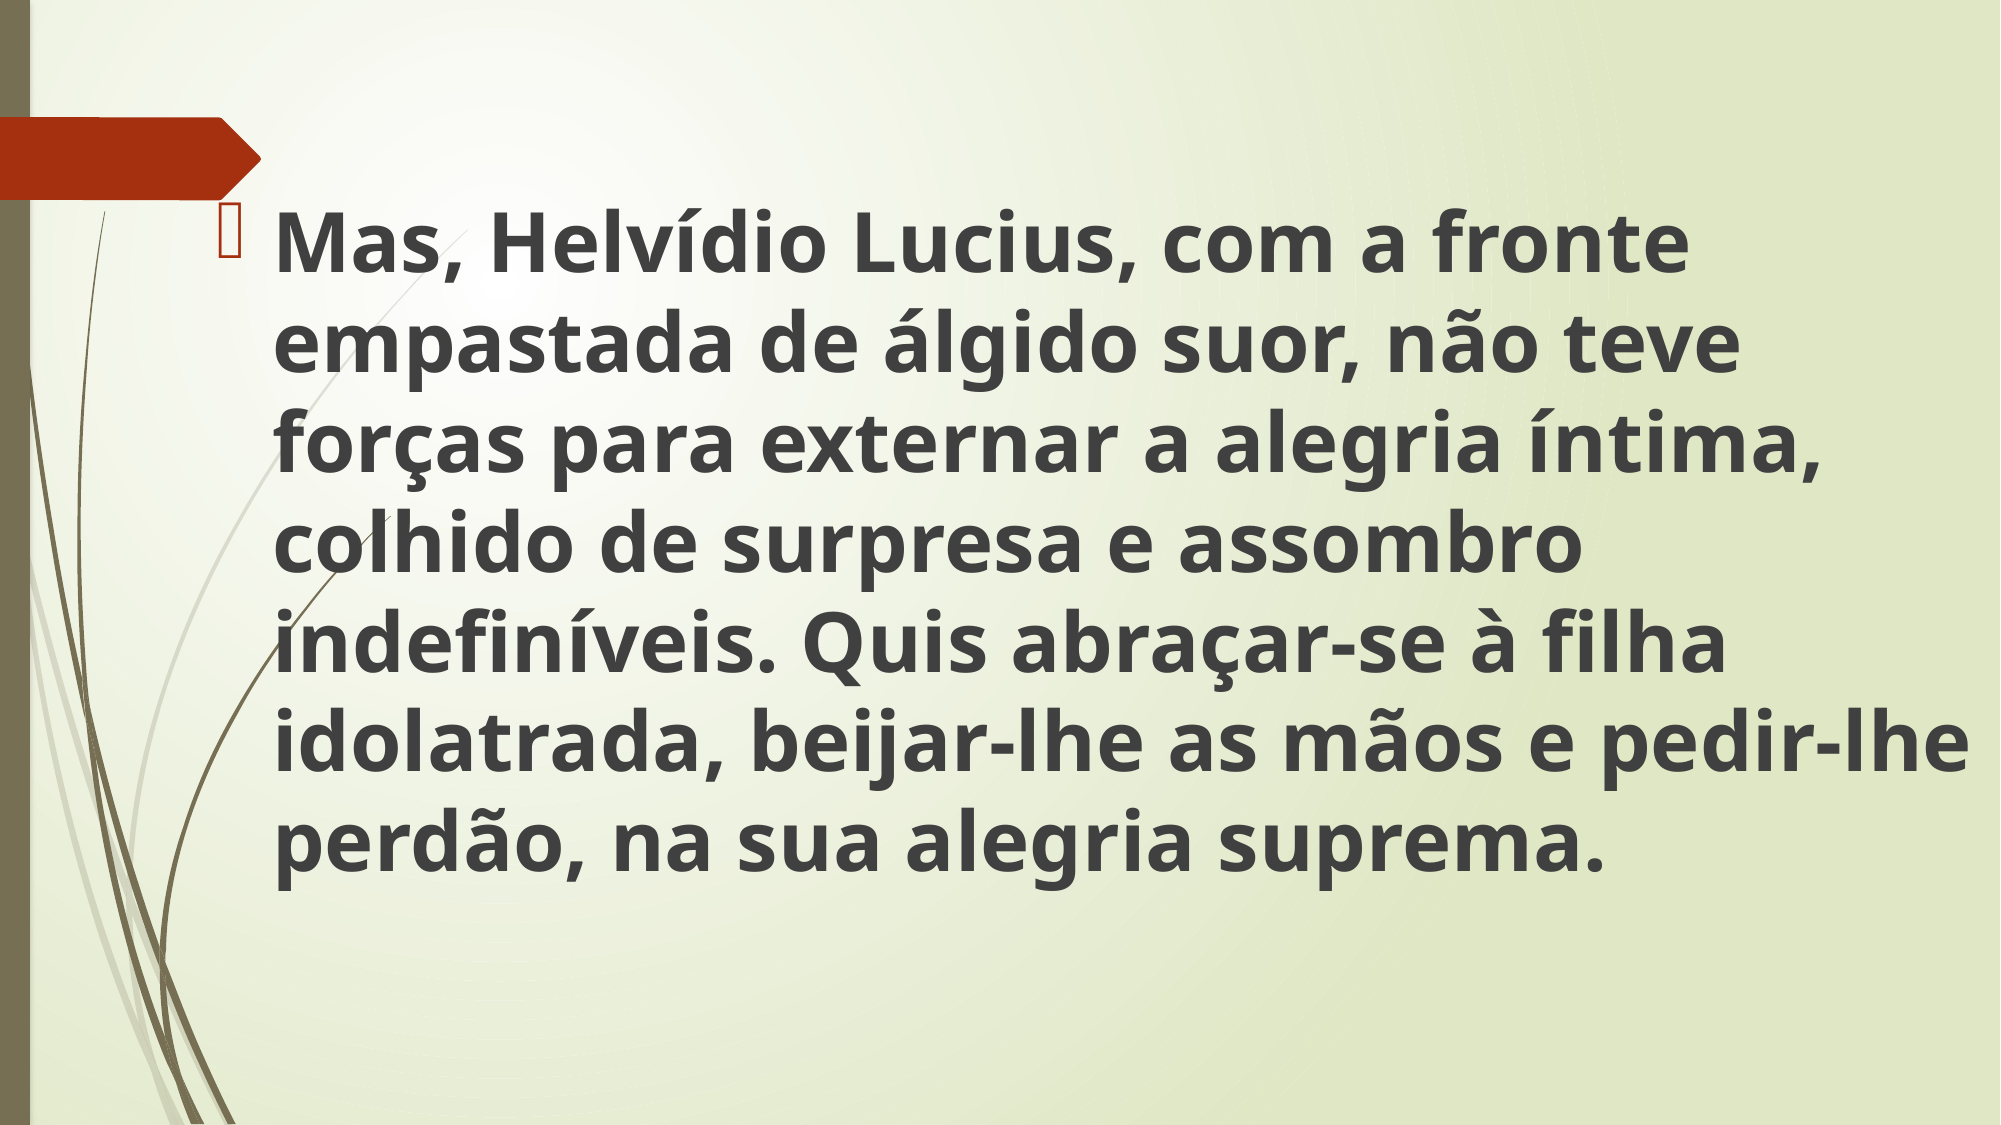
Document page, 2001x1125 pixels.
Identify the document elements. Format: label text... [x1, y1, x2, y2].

list Mas, Helvídio Lucius, com a fronte empastada de álgido suor, não teve forças para externar a alegria íntima, colhido de surpresa e assombro indefiníveis. Quis abraçar-se à filha idolatrada, beijar-lhe as mãos e pedir-lhe perdão, na sua alegria suprema. [201, 0, 2000, 1125]
